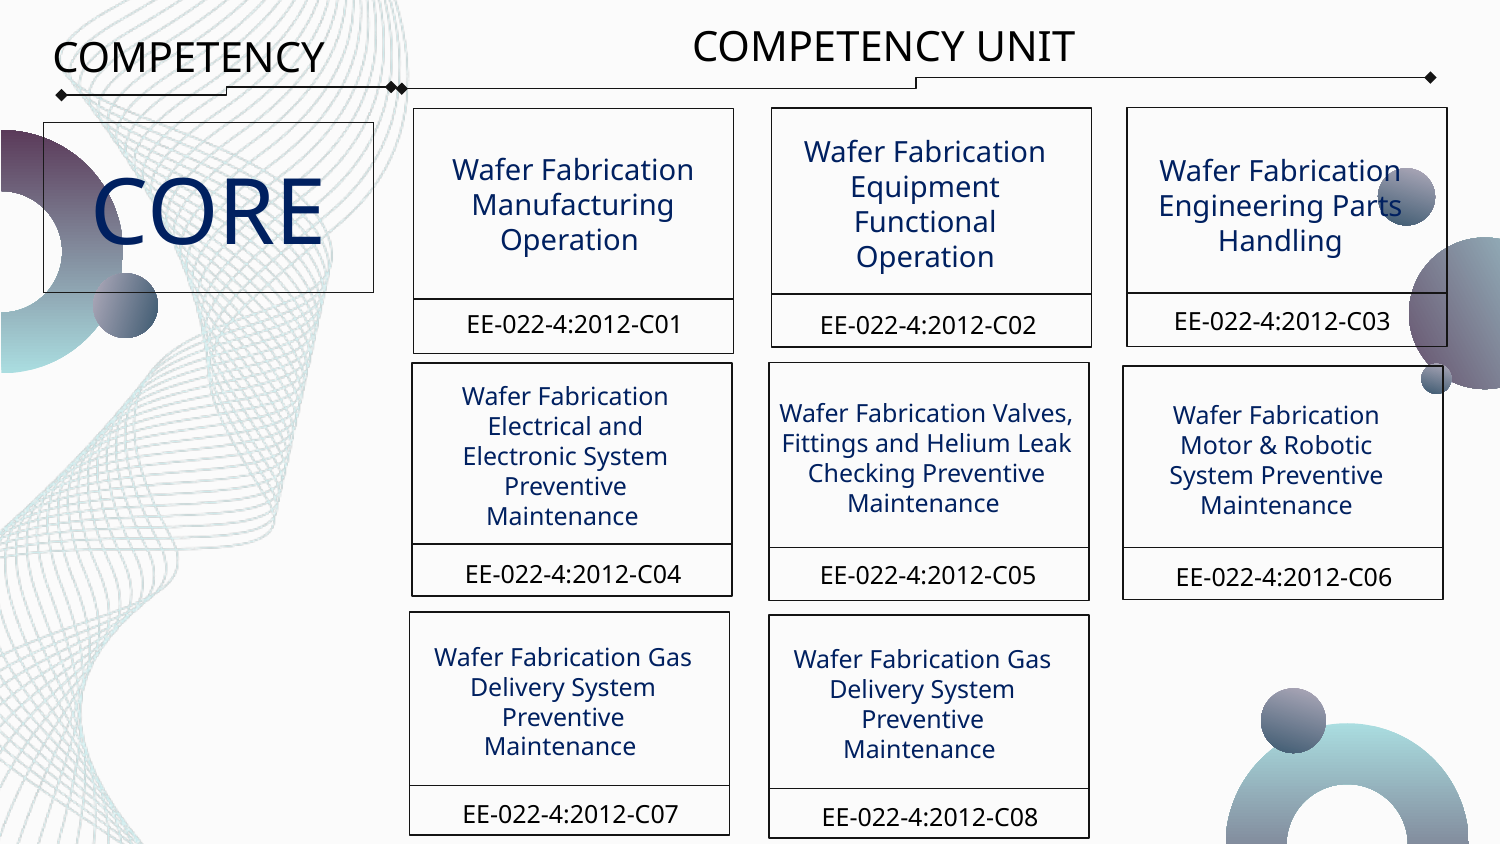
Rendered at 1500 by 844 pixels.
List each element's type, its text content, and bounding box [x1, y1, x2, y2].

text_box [1119, 57, 1448, 346]
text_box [402, 594, 740, 841]
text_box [761, 597, 1099, 844]
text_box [413, 86, 735, 343]
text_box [771, 89, 1092, 344]
text_box CORE [43, 122, 374, 293]
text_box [401, 77, 1114, 89]
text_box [762, 343, 1091, 597]
text_box COMPETENCY UNIT [677, 12, 1091, 76]
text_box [404, 344, 742, 597]
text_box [1115, 347, 1453, 606]
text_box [61, 86, 392, 96]
text_box COMPETENCY [37, 23, 340, 89]
